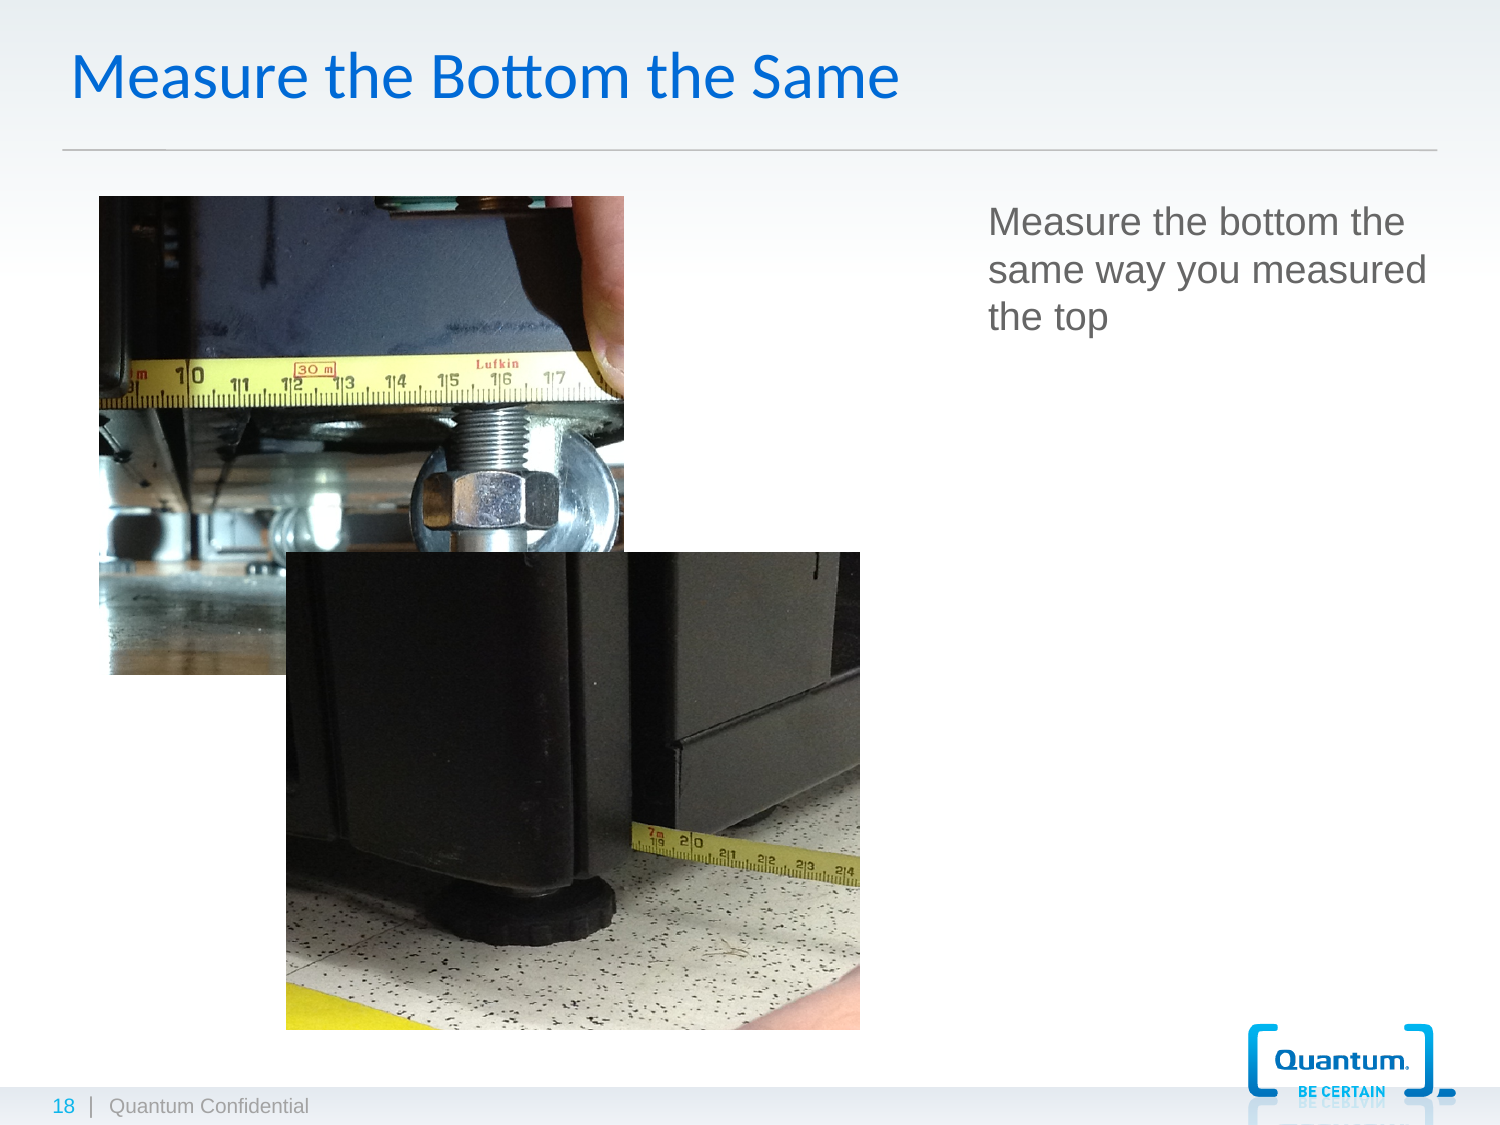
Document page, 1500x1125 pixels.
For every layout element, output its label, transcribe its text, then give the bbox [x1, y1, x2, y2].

picture [99, 196, 860, 1030]
text_box Measure the Bottom the Same [56, 24, 1338, 120]
picture [1240, 1012, 1463, 1125]
text_box Measure the bottom the same way you measured the top [973, 188, 1482, 442]
slide_number 18 [37, 1085, 114, 1125]
